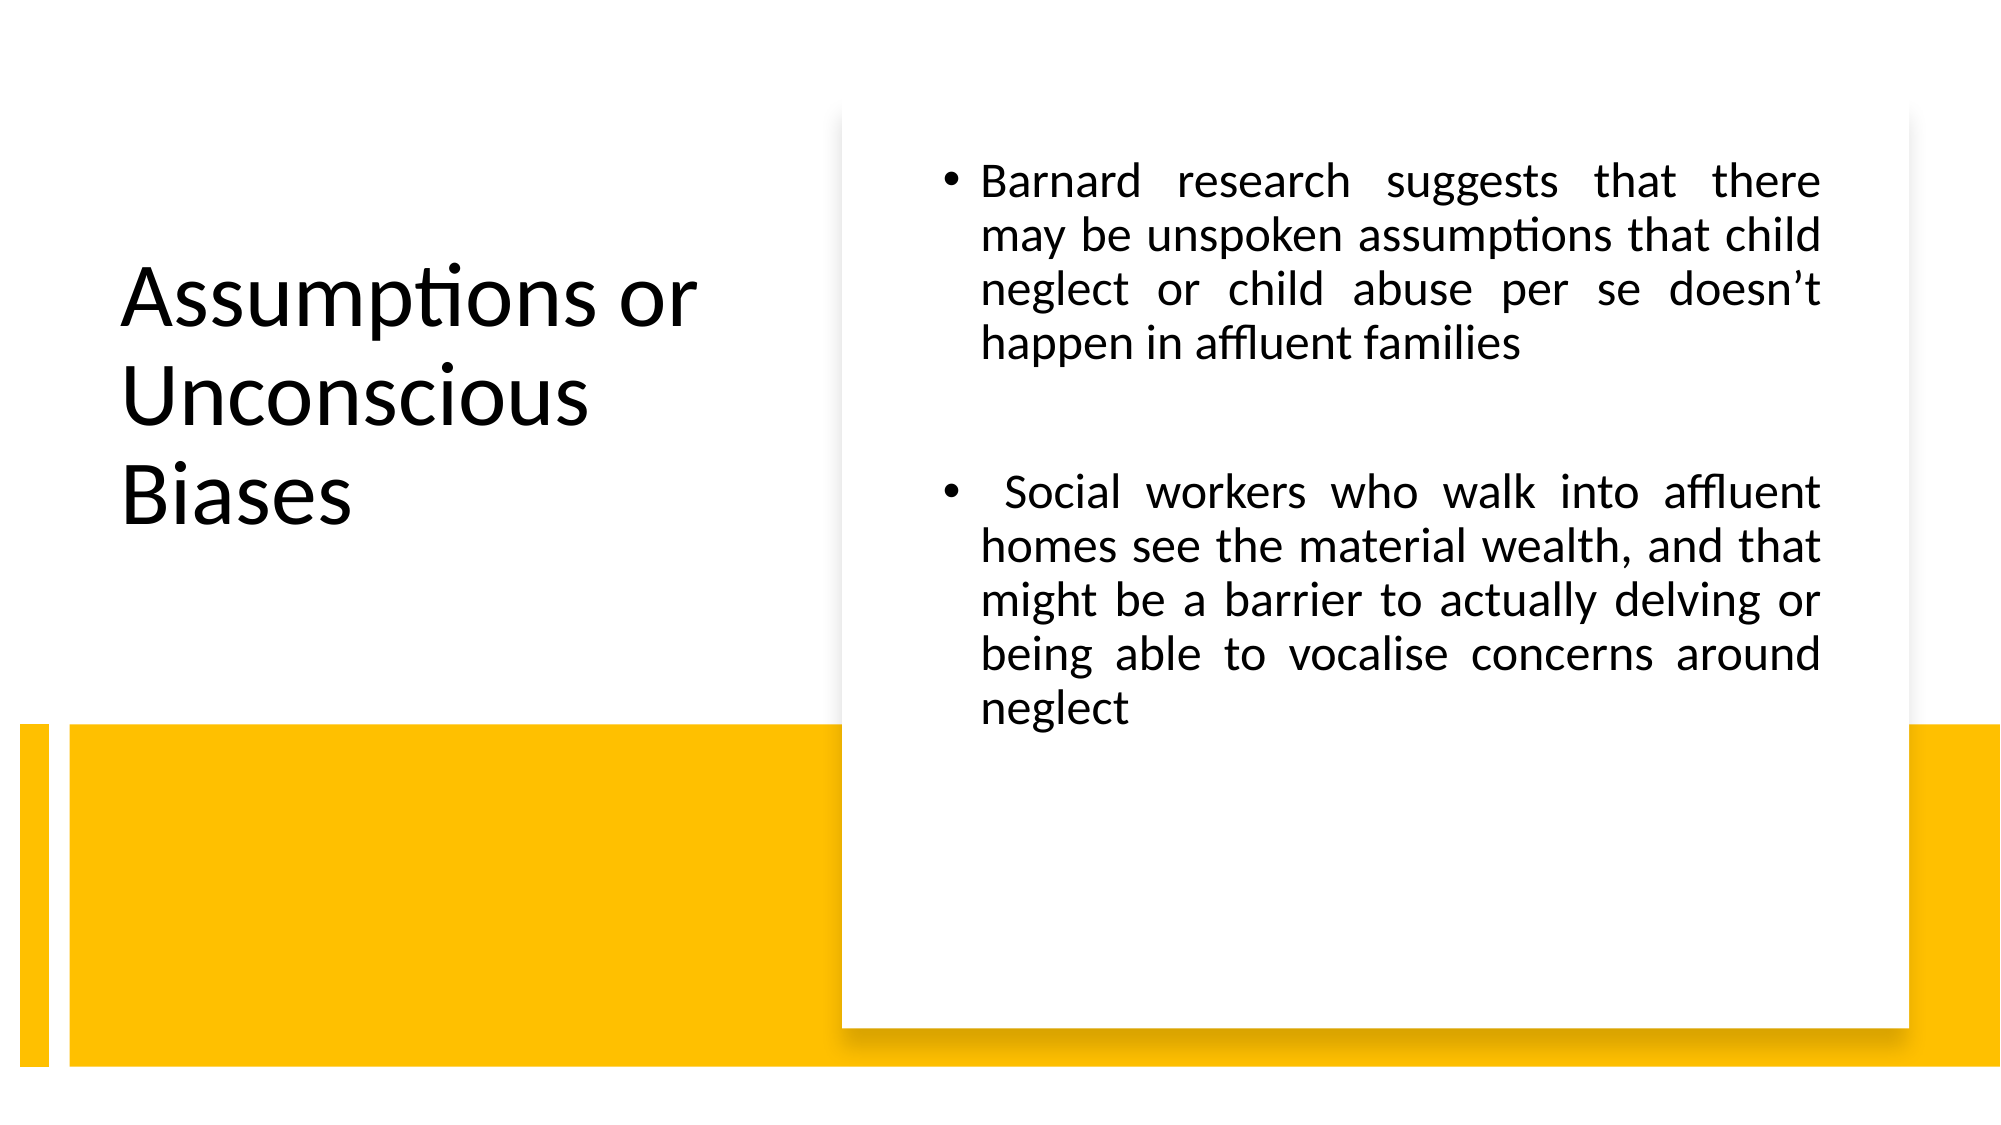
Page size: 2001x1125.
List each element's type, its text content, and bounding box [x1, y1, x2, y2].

text_box [841, 95, 1910, 724]
text_box [0, 0, 2000, 1125]
title Assumptions or Unconscious Biases [105, 239, 729, 682]
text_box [34, 724, 2000, 1067]
list Barnard research suggests that there may be unspoken assumptions that child neglect or child abuse per se doesn’t happen in affluent families Social workers who walk into affluent homes see the material wealth, and that might be a barrier to actually delving or being able to vocalise concerns around neglect [927, 146, 1838, 724]
